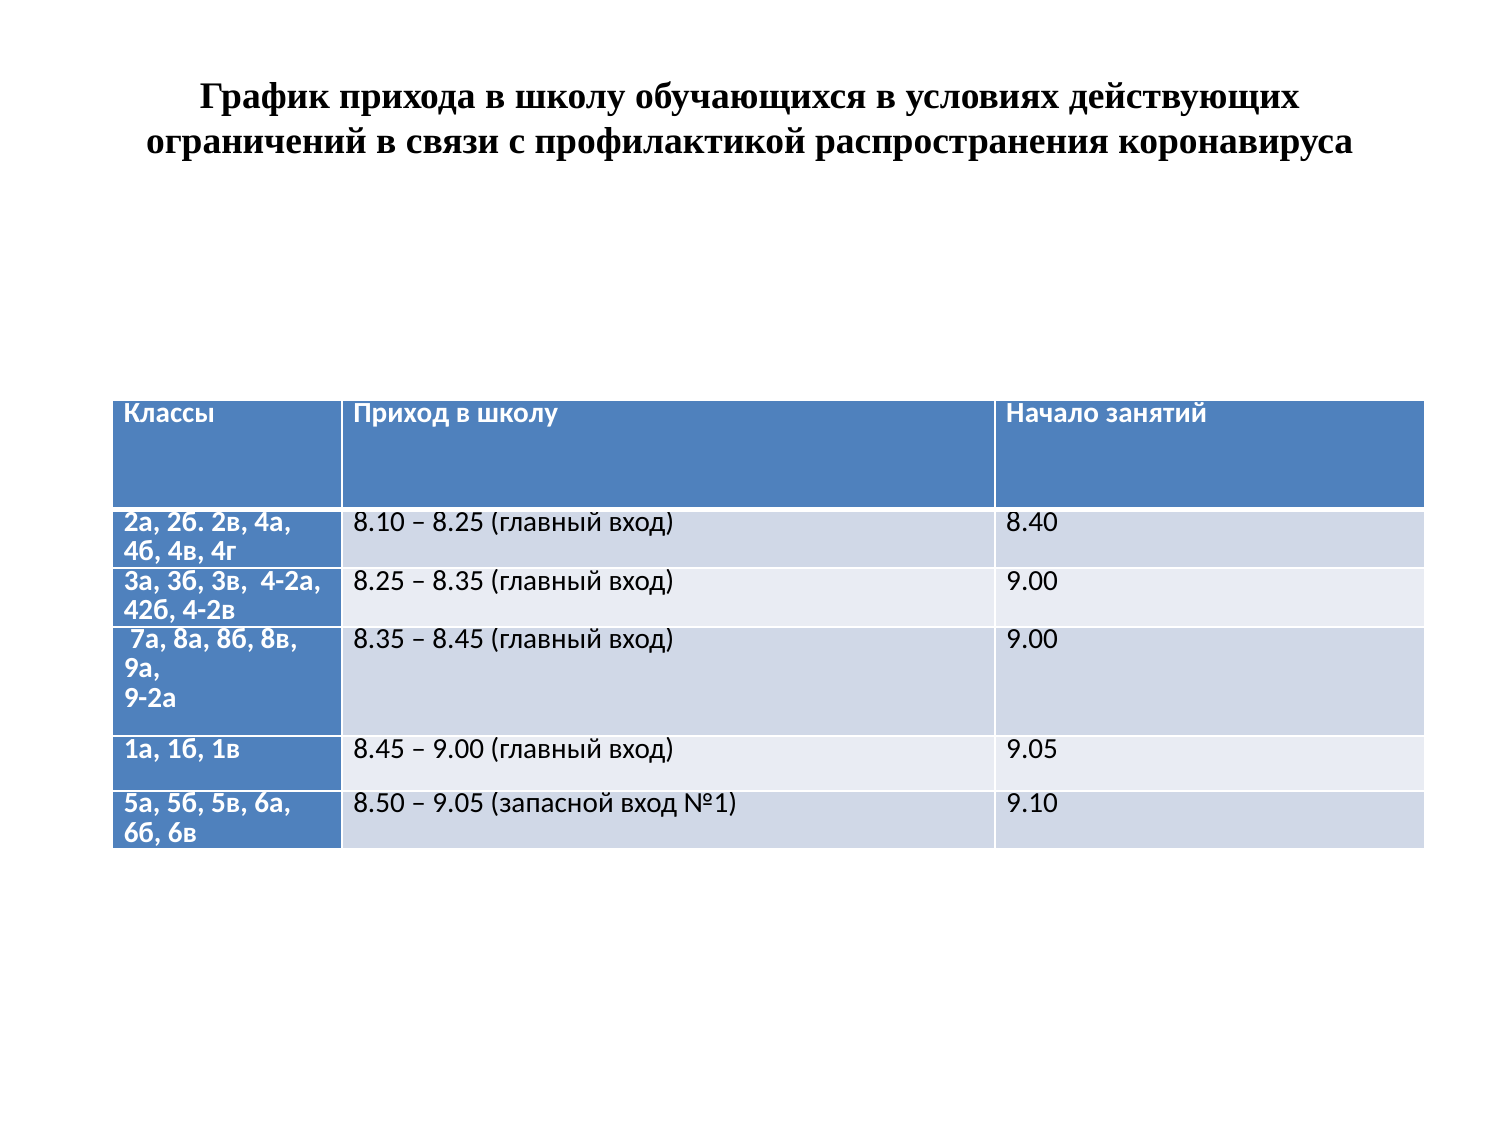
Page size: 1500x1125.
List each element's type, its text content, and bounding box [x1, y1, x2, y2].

table_cell 2а, 2б. 2в, 4а, 4б, 4в, 4г [113, 512, 341, 567]
table_cell 5а, 5б, 5в, 6а, 6б, 6в [113, 792, 341, 848]
table_cell 8.45 – 9.00 (главный вход) [343, 737, 994, 790]
table_cell 8.50 – 9.05 (запасной вход №1) [343, 792, 994, 848]
table_header Приход в школу [343, 401, 994, 507]
table_header Начало занятий [996, 401, 1424, 507]
table_cell 9.00 [996, 628, 1424, 735]
table_cell 8.10 – 8.25 (главный вход) [343, 512, 994, 567]
table_cell 8.25 – 8.35 (главный вход) [343, 569, 994, 626]
table_cell 9.05 [996, 737, 1424, 790]
table_cell 7а, 8а, 8б, 8в, 9а, 9-2а [113, 628, 341, 735]
table_cell 9.10 [996, 792, 1424, 848]
table_cell 3а, 3б, 3в, 4-2а, 42б, 4-2в [113, 569, 341, 626]
title График прихода в школу обучающихся в условиях действующих ограничений в связи с профилактикой распространения коронавируса [75, 45, 1425, 233]
table_header Классы [113, 401, 341, 507]
table_cell 9.00 [996, 569, 1424, 626]
table_cell 1а, 1б, 1в [113, 737, 341, 790]
table_cell 8.35 – 8.45 (главный вход) [343, 628, 994, 735]
table_cell 8.40 [996, 512, 1424, 567]
